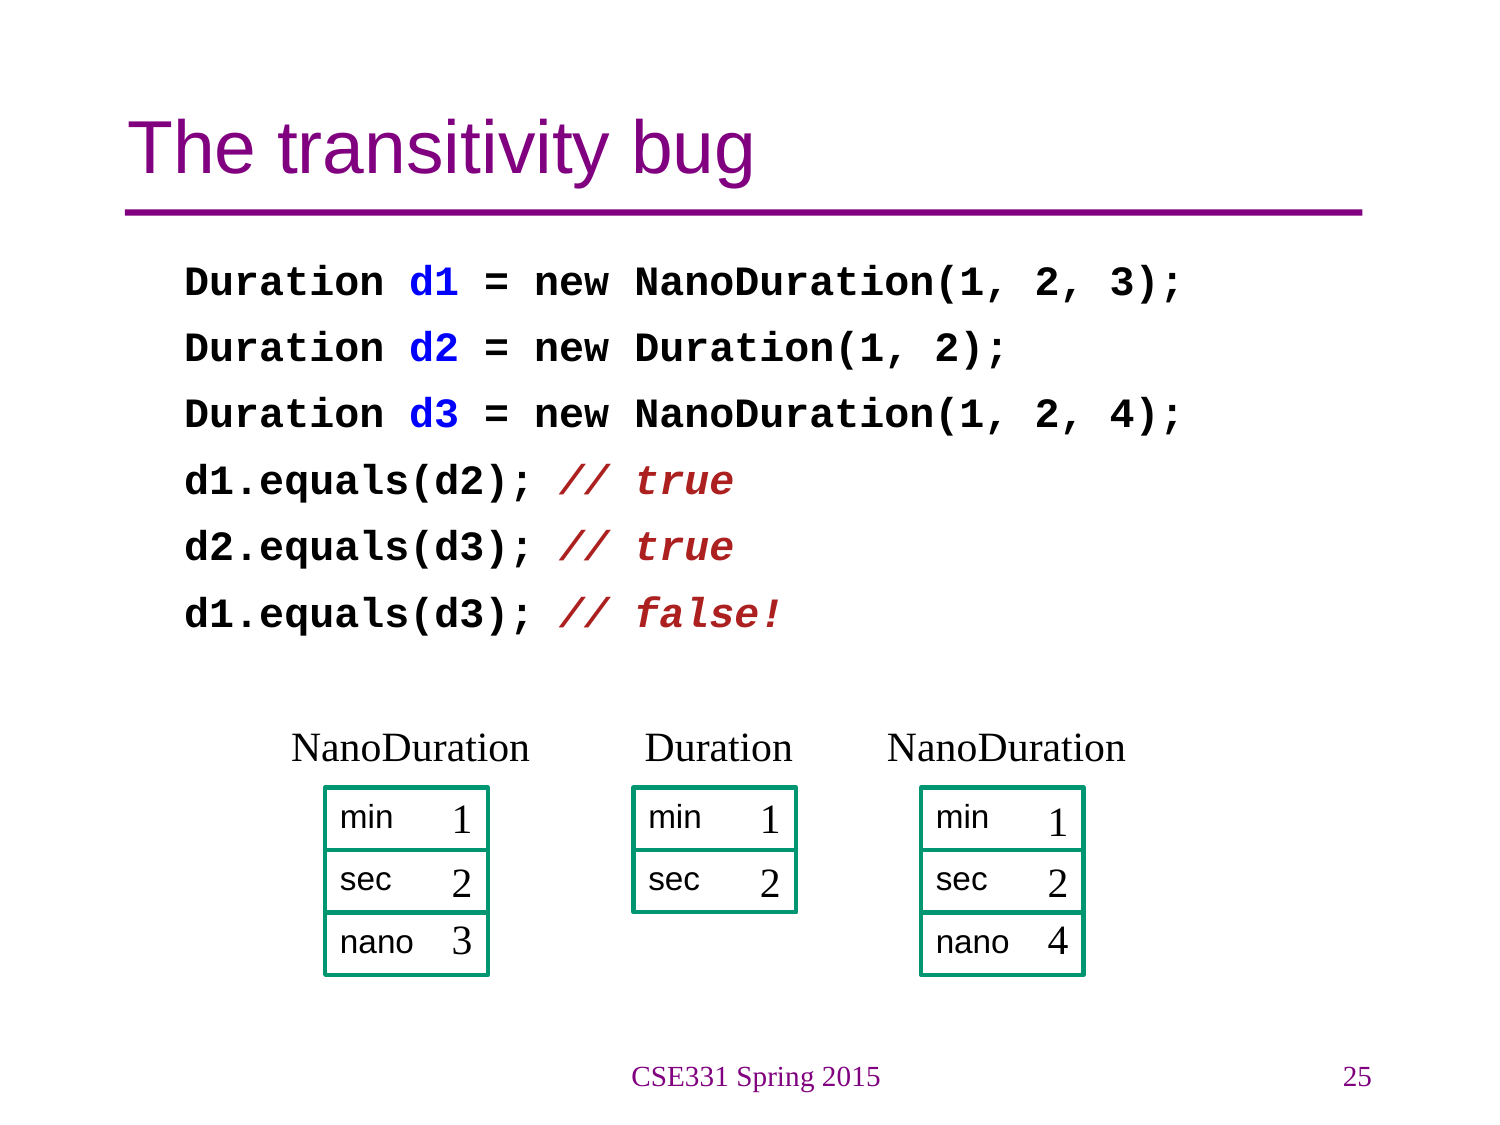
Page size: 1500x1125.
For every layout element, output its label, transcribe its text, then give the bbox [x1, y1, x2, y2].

text_box Duration d1 = new NanoDuration(1, 2, 3); Duration d2 = new Duration(1, 2); Duration d3 = new NanoDuration(1, 2, 4); d1.equals(d2); // true d2.equals(d3); // true d1.equals(d3); // false! [169, 237, 1450, 688]
text_box 2 [724, 848, 797, 913]
text_box 2 [1011, 848, 1084, 905]
text_box NanoDuration [276, 712, 546, 778]
text_box min [323, 785, 426, 848]
text_box 1 [426, 784, 488, 848]
text_box min [919, 785, 1086, 848]
text_box nano [323, 910, 490, 977]
footer CSE331 Spring 2015 [474, 1049, 1038, 1125]
text_box 1 [1022, 787, 1084, 848]
text_box min [631, 785, 734, 848]
title The transitivity bug [112, 50, 1388, 238]
text_box nano [919, 910, 1086, 977]
text_box 4 [990, 905, 1084, 971]
text_box 2 [415, 848, 488, 905]
slide_number 25 [1074, 1049, 1388, 1125]
text_box 3 [394, 905, 488, 971]
text_box sec [323, 848, 415, 910]
text_box 1 [734, 784, 797, 848]
text_box Duration [629, 712, 809, 778]
text_box sec [919, 848, 1011, 910]
text_box NanoDuration [872, 712, 1142, 778]
text_box sec [631, 848, 798, 914]
